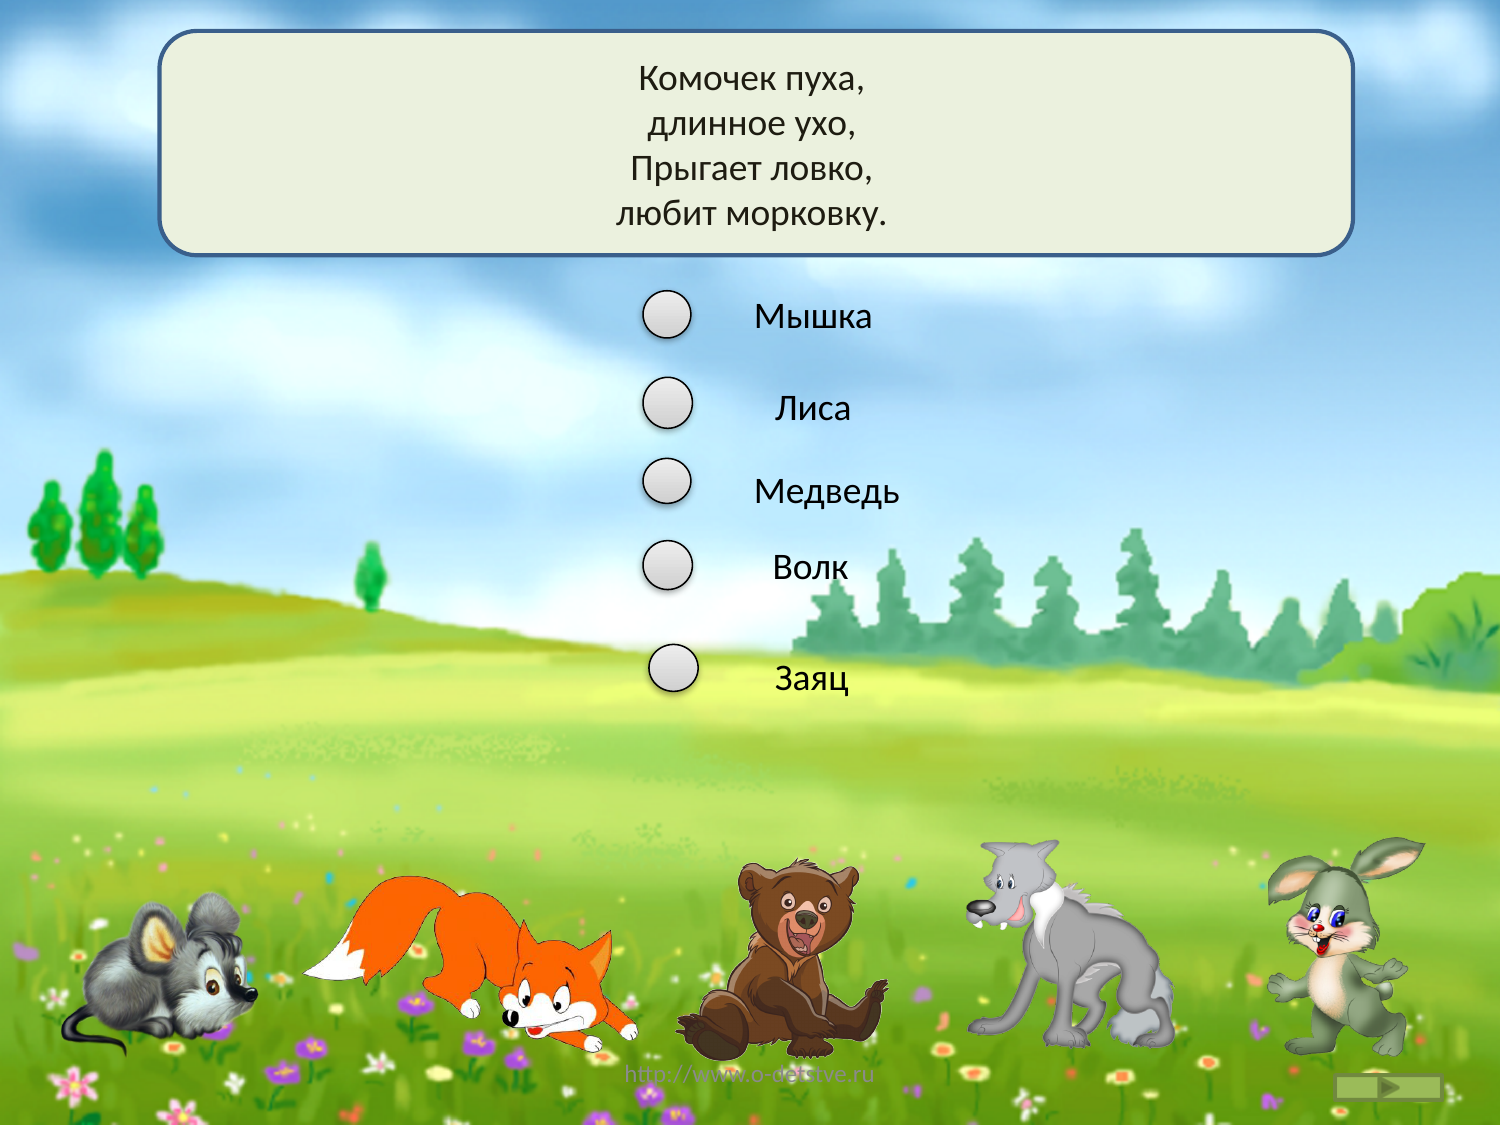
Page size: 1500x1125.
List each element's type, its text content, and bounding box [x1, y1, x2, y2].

text_box Волк [757, 534, 864, 595]
text_box Заяц [760, 645, 864, 706]
text_box Комочек пуха, длинное ухо, Прыгает ловко, любит морковку. [157, 28, 1356, 258]
text_box [642, 289, 692, 339]
picture [0, 0, 1500, 1125]
text_box Медведь [739, 458, 915, 519]
text_box Мышка [739, 284, 888, 344]
footer http://www.o-detstve.ru [512, 1042, 988, 1103]
text_box Лиса [760, 375, 867, 436]
text_box [648, 643, 699, 693]
text_box [642, 457, 692, 505]
text_box [642, 376, 694, 430]
text_box [642, 539, 694, 591]
